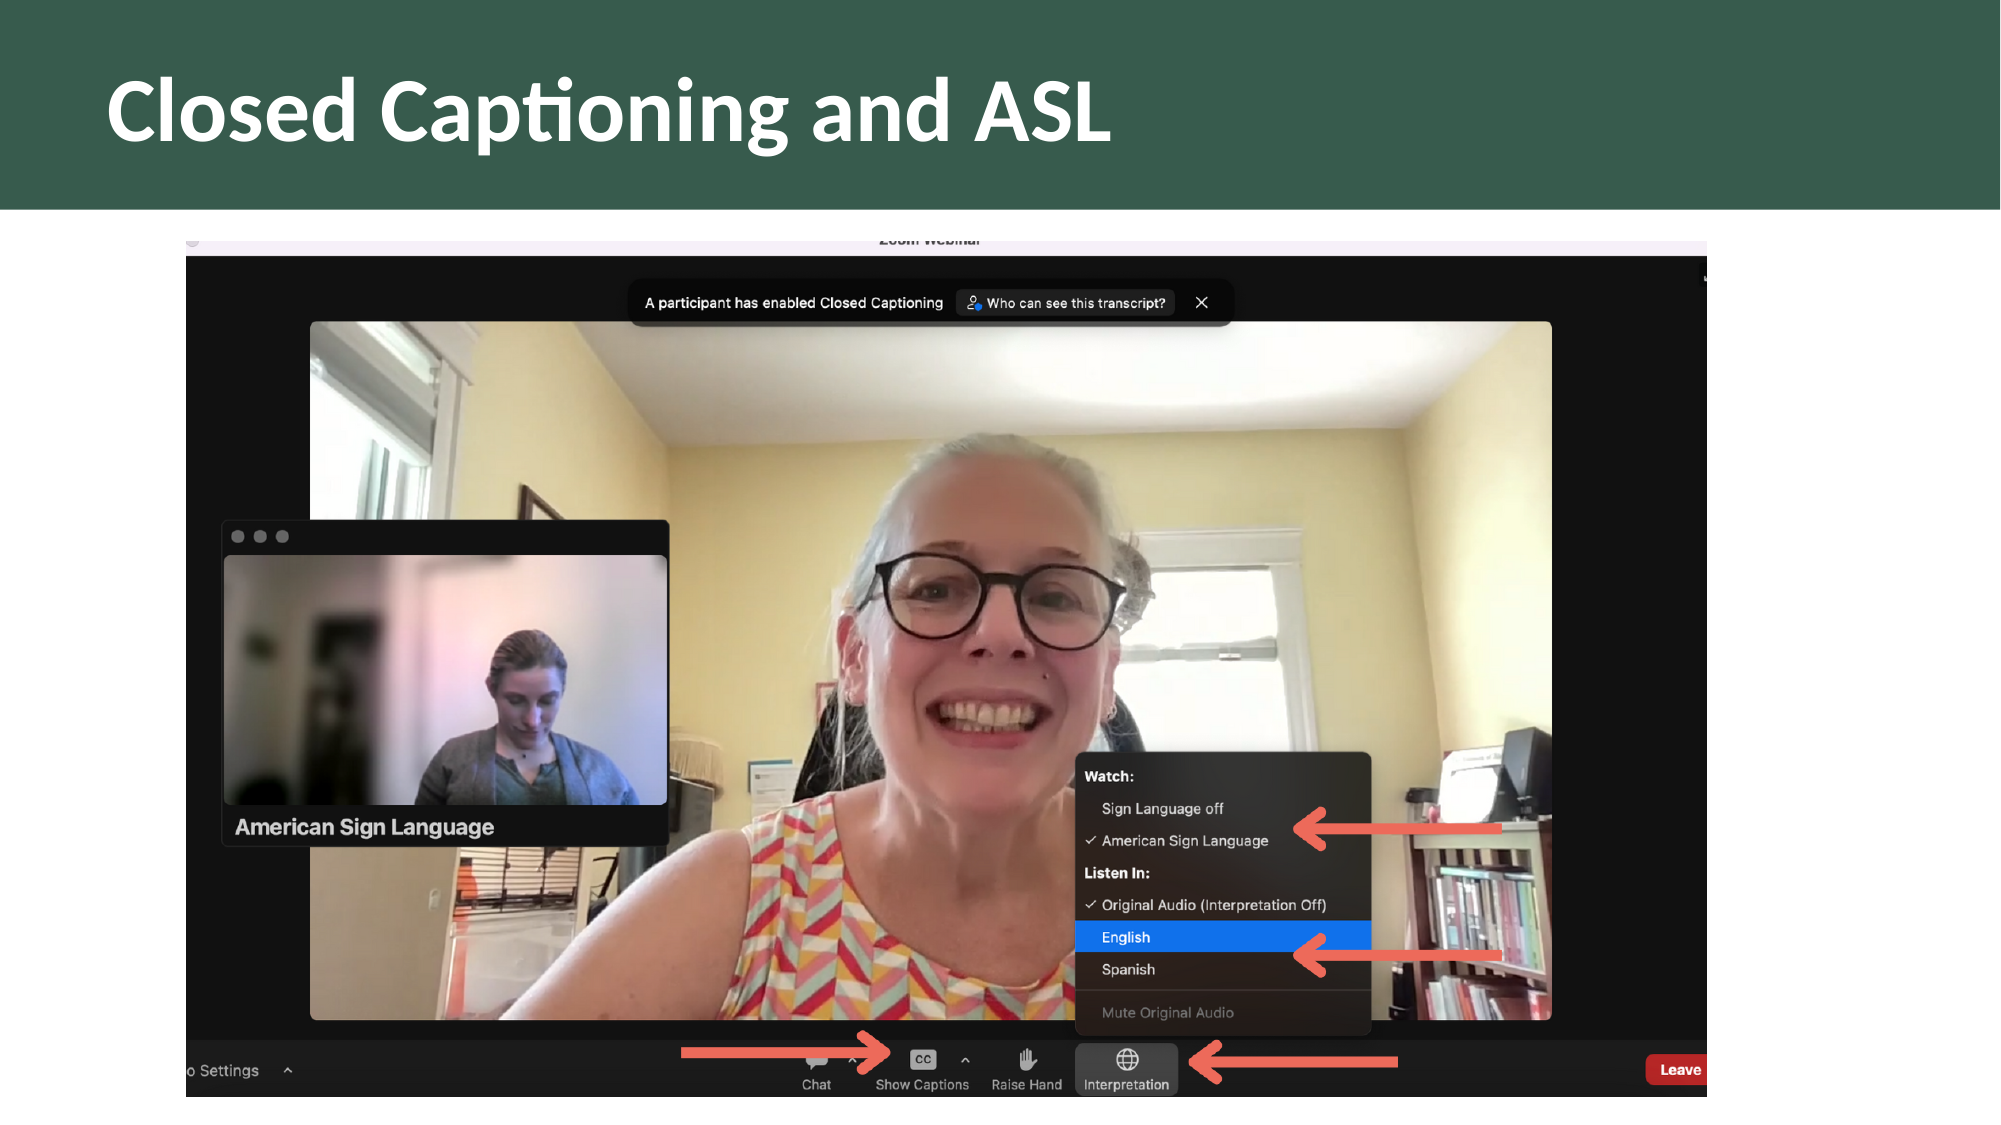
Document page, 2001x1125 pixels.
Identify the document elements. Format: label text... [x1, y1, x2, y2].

picture [186, 241, 1707, 1097]
title Closed Captioning and ASL [99, 10, 1901, 200]
